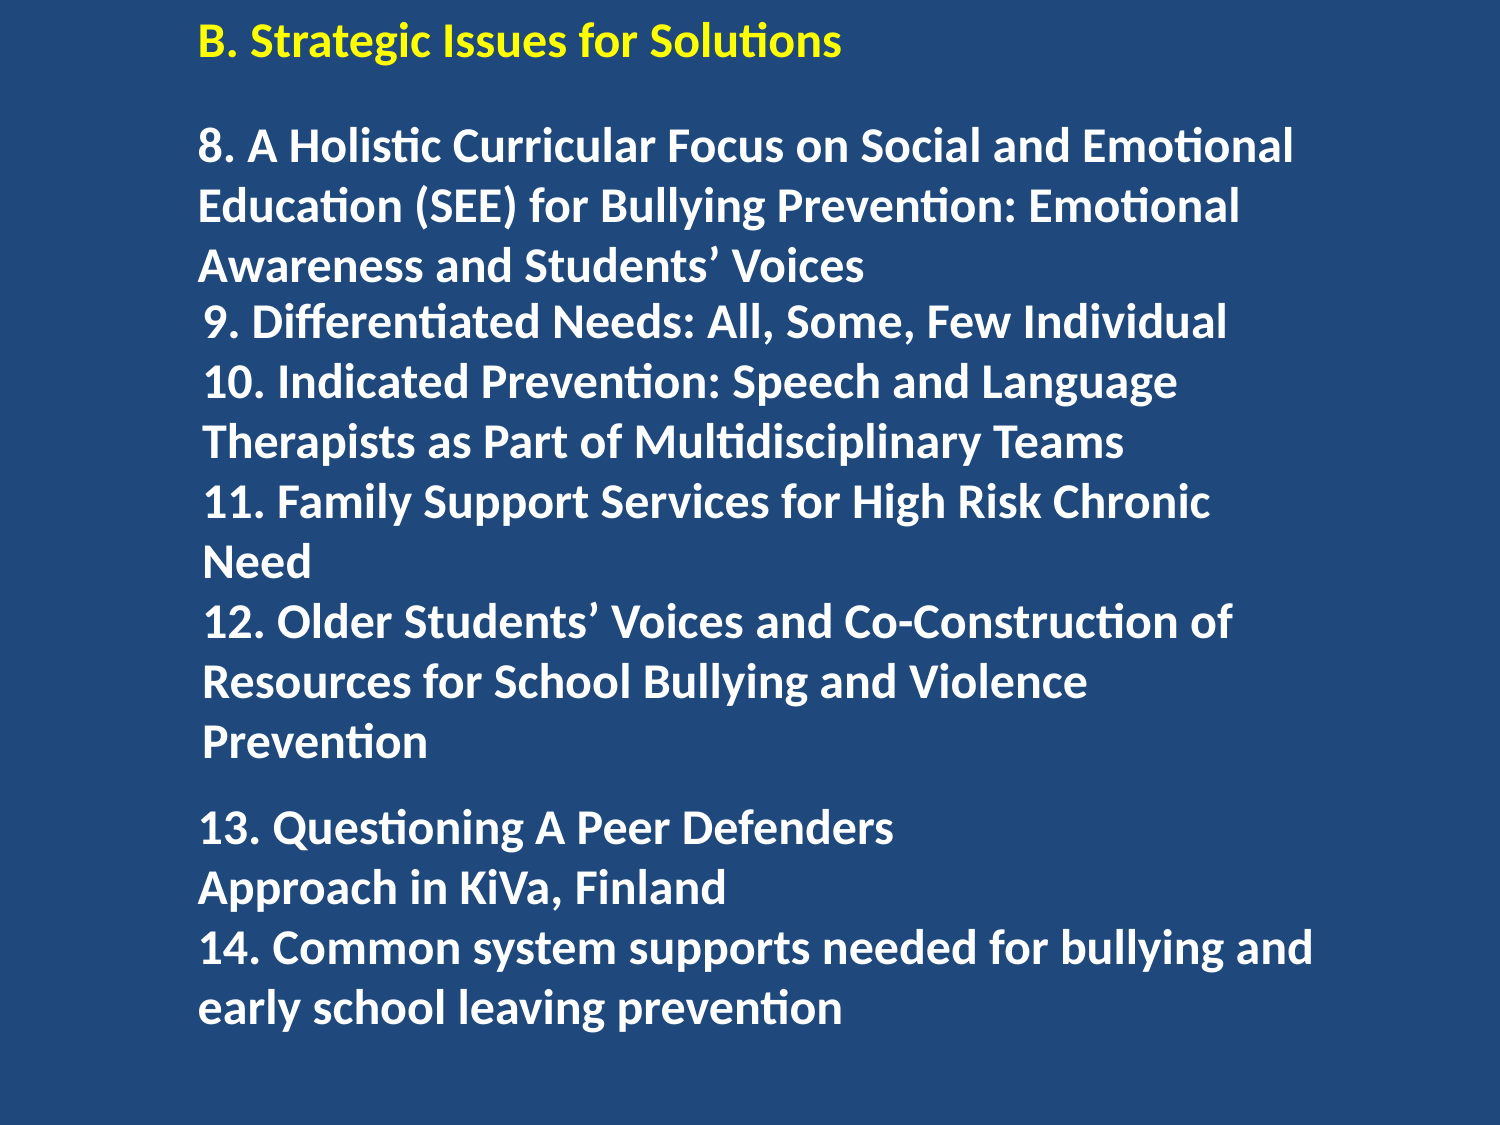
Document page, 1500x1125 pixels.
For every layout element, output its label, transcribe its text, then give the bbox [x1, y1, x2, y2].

text_box B. Strategic Issues for Solutions 8. A Holistic Curricular Focus on Social and Emotional Education (SEE) for Bullying Prevention: Emotional Awareness and Students’ Voices [182, 0, 1329, 300]
text_box 9. Differentiated Needs: All, Some, Few Individual 10. Indicated Prevention: Speech and Language Therapists as Part of Multidisciplinary Teams 11. Family Support Services for High Risk Chronic Need 12. Older Students’ Voices and Co-Construction of Resources for School Bullying and Violence Prevention [187, 281, 1334, 776]
text_box 13. Questioning A Peer Defenders Approach in KiVa, Finland 14. Common system supports needed for bullying and early school leaving prevention [182, 786, 1364, 1087]
